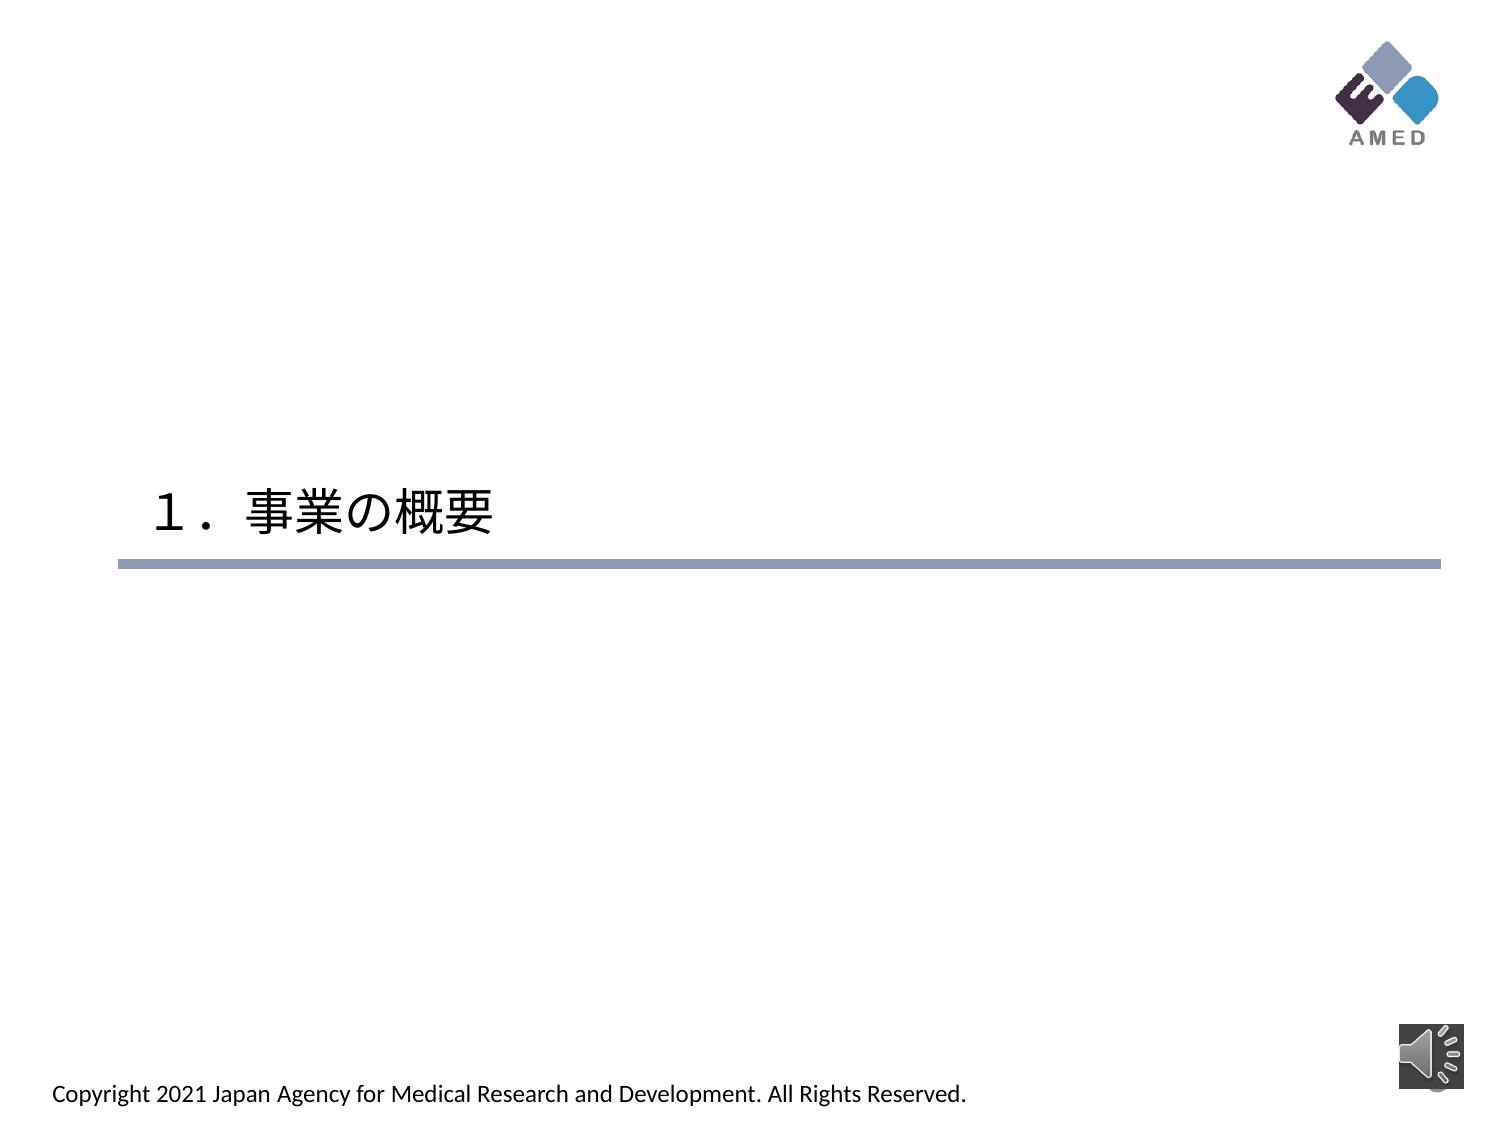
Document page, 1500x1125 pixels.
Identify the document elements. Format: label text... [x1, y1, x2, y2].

title １．事業の概要 [129, 481, 1364, 562]
picture [1331, 39, 1441, 150]
picture [1397, 1022, 1465, 1090]
